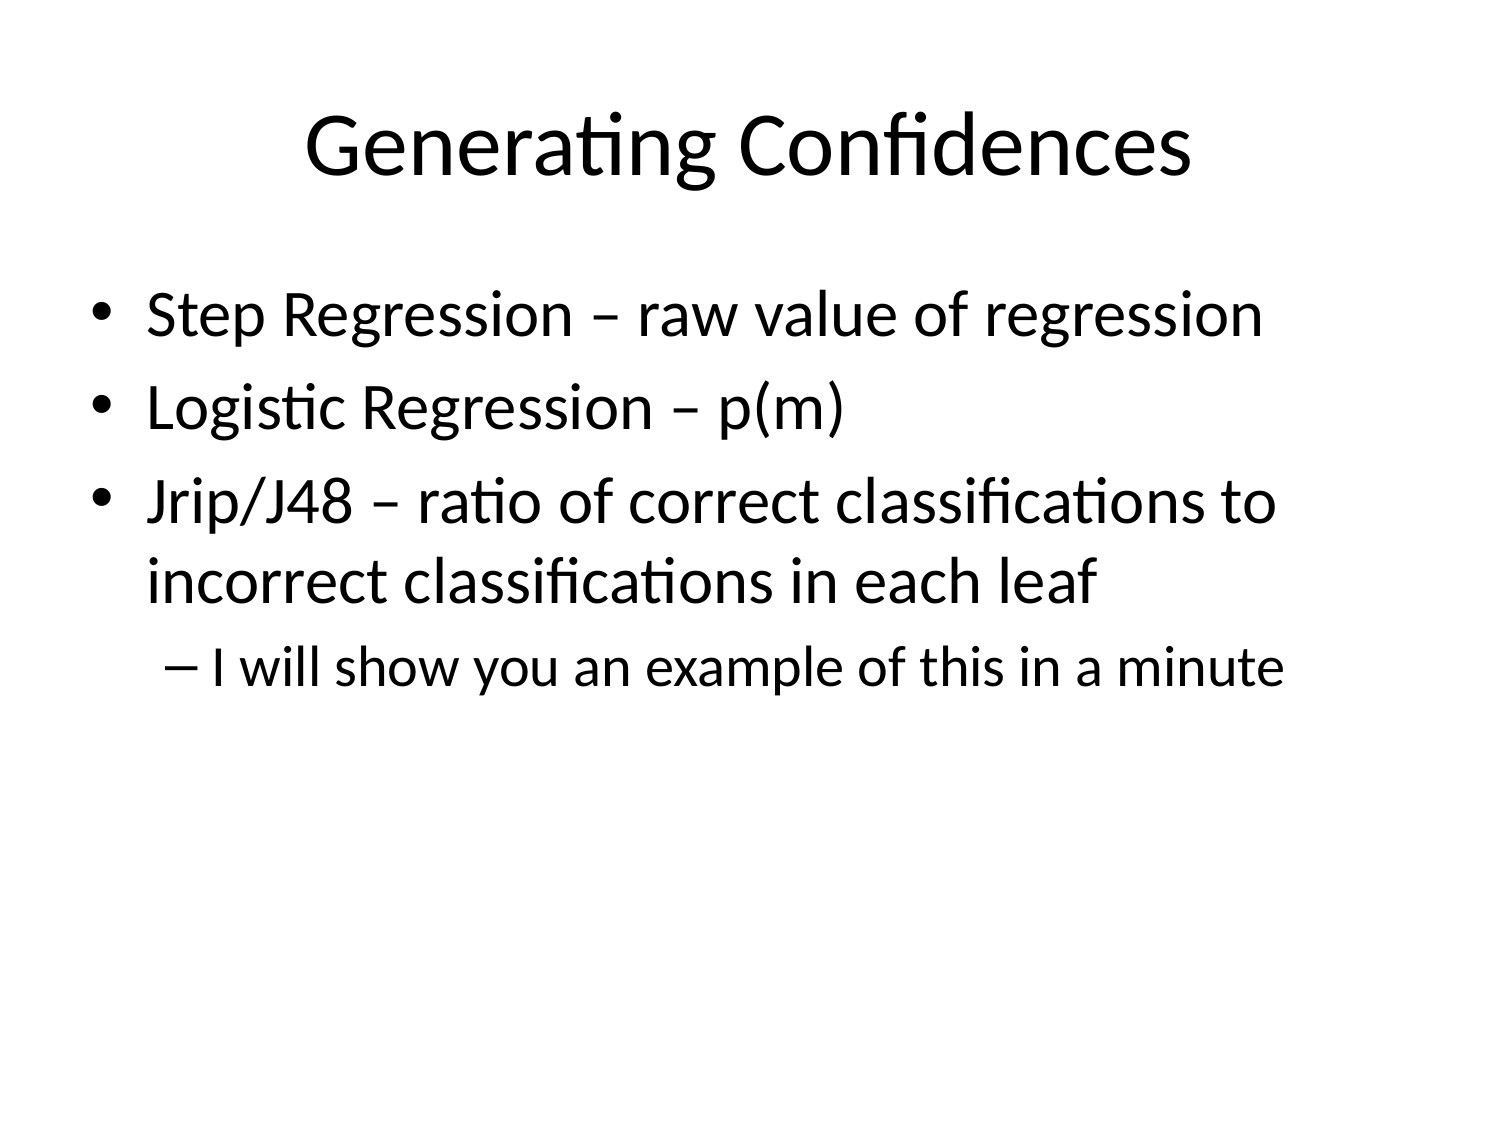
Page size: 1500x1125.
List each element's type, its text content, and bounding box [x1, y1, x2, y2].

title Generating Confidences [75, 45, 1425, 233]
list Step Regression – raw value of regression Logistic Regression – p(m) Jrip/J48 – ratio of correct classifications to incorrect classifications in each leaf I will show you an example of this in a minute [75, 262, 1425, 1005]
